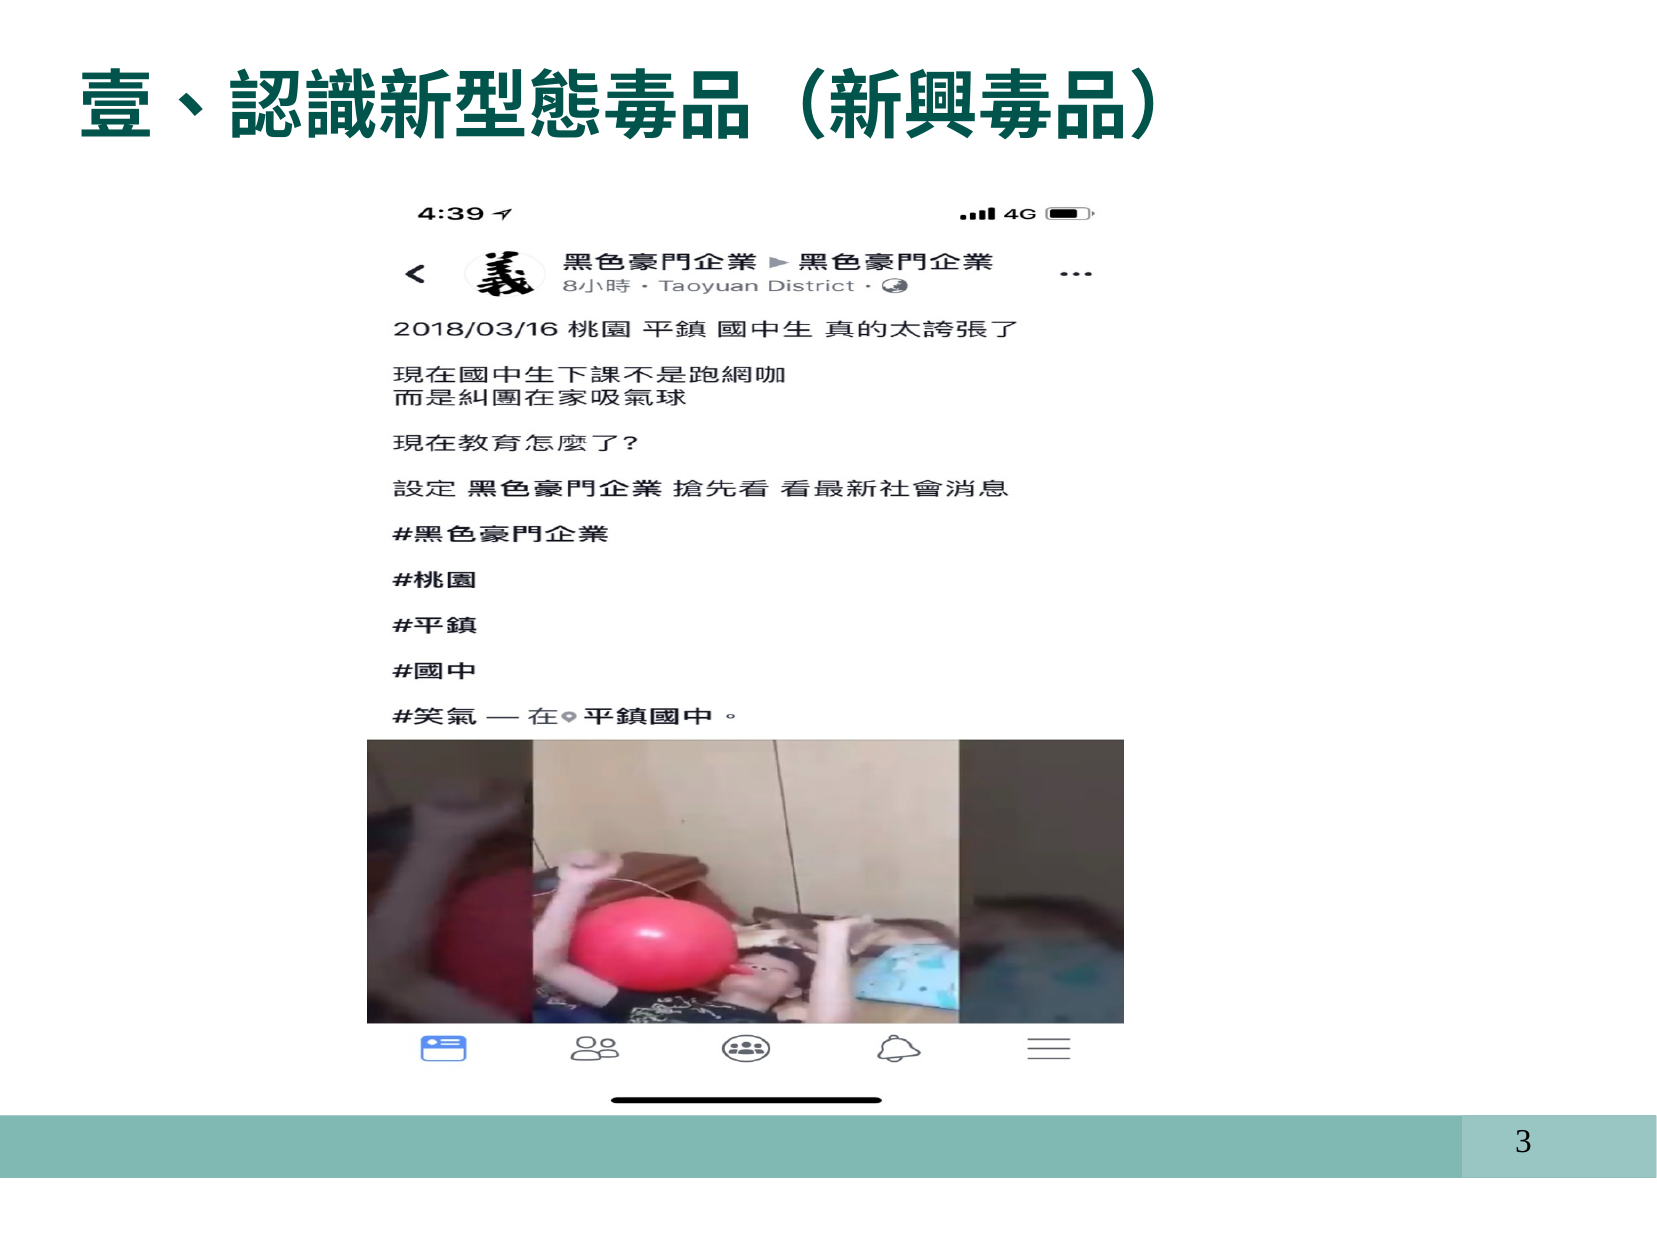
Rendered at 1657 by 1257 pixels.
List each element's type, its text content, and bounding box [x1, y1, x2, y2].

text_box 壹、認識新型態毒品（新興毒品） [61, 25, 1561, 180]
slide_number 3 [1203, 1111, 1549, 1196]
picture [367, 187, 1124, 1112]
